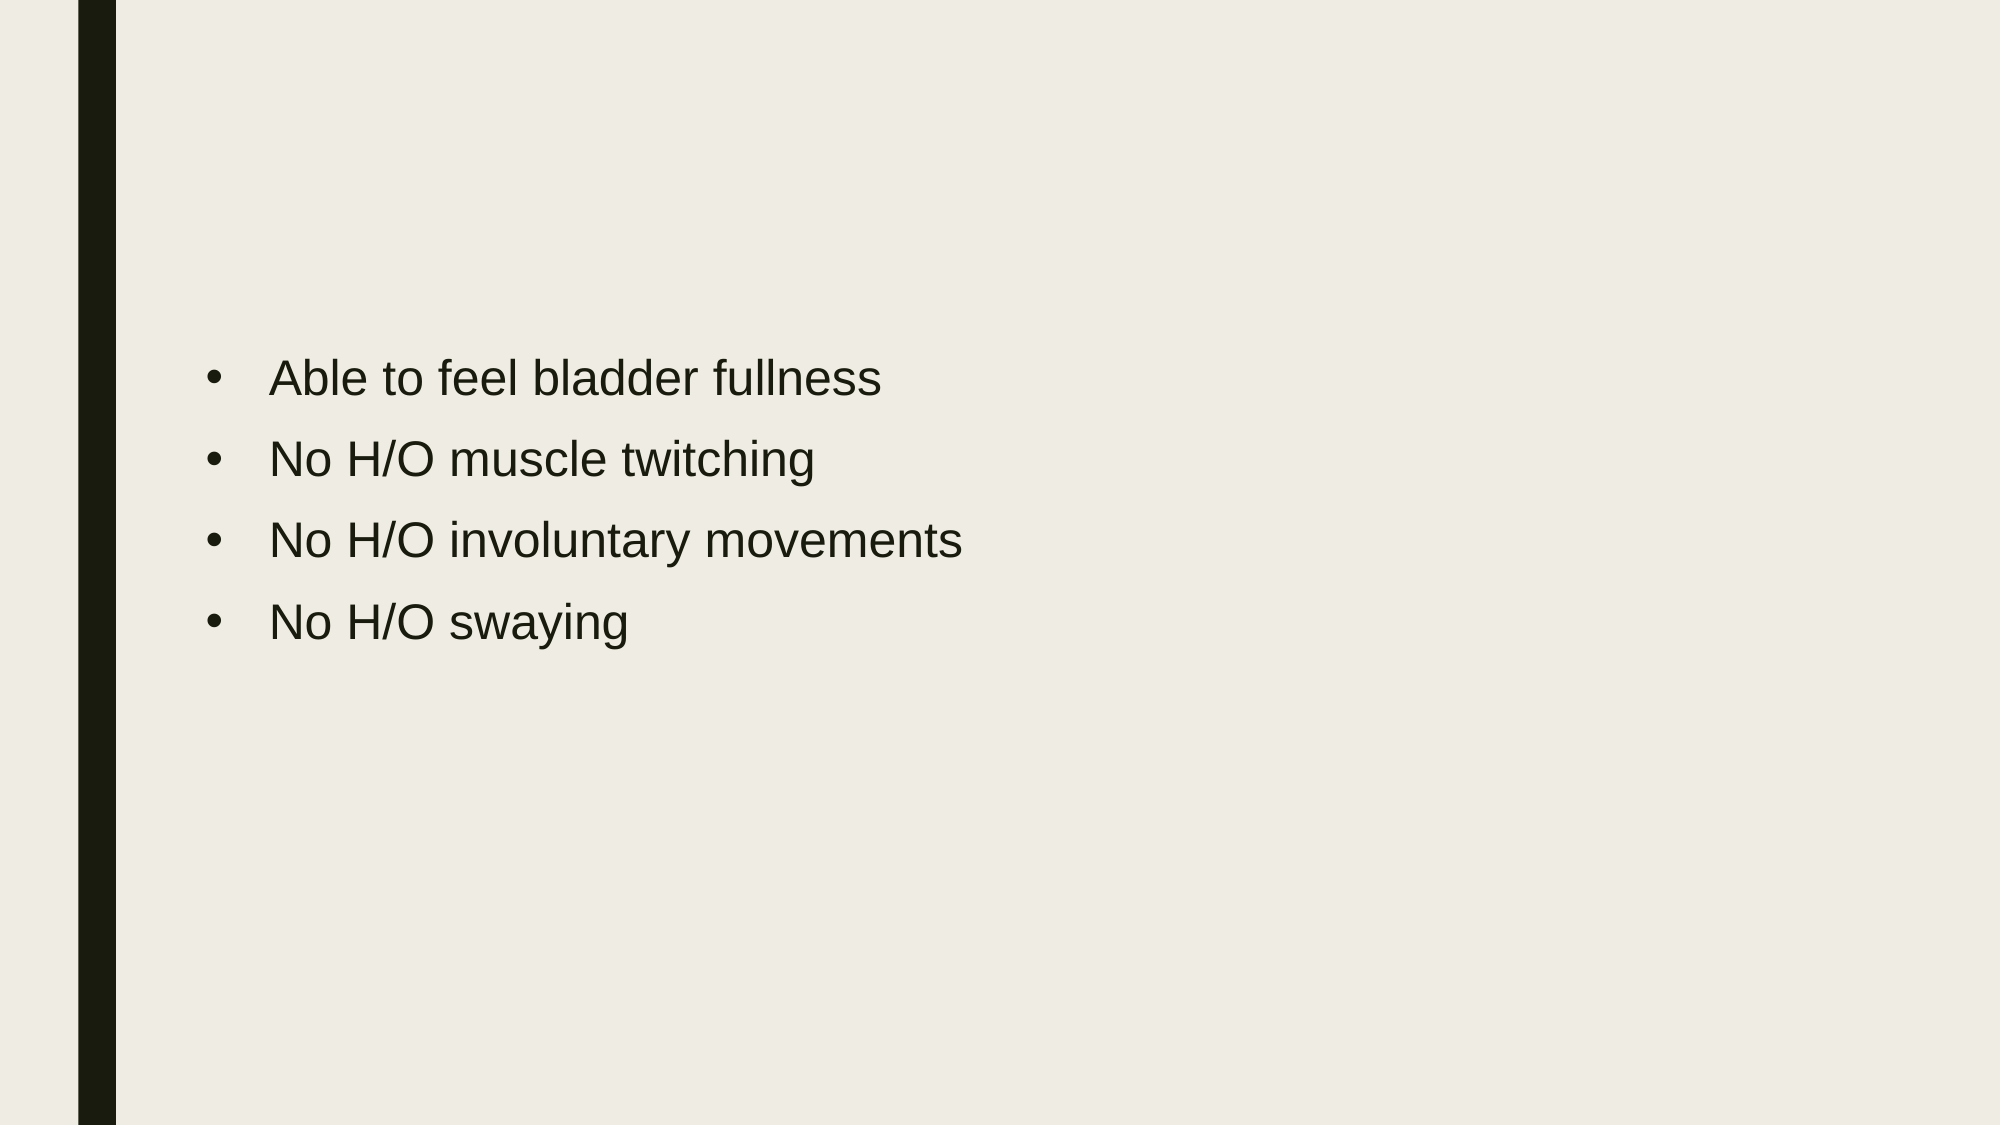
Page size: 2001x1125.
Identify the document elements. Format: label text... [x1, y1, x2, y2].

list Able to feel bladder fullness No H/O muscle twitching No H/O involuntary movements No H/O swaying [190, 342, 2000, 939]
